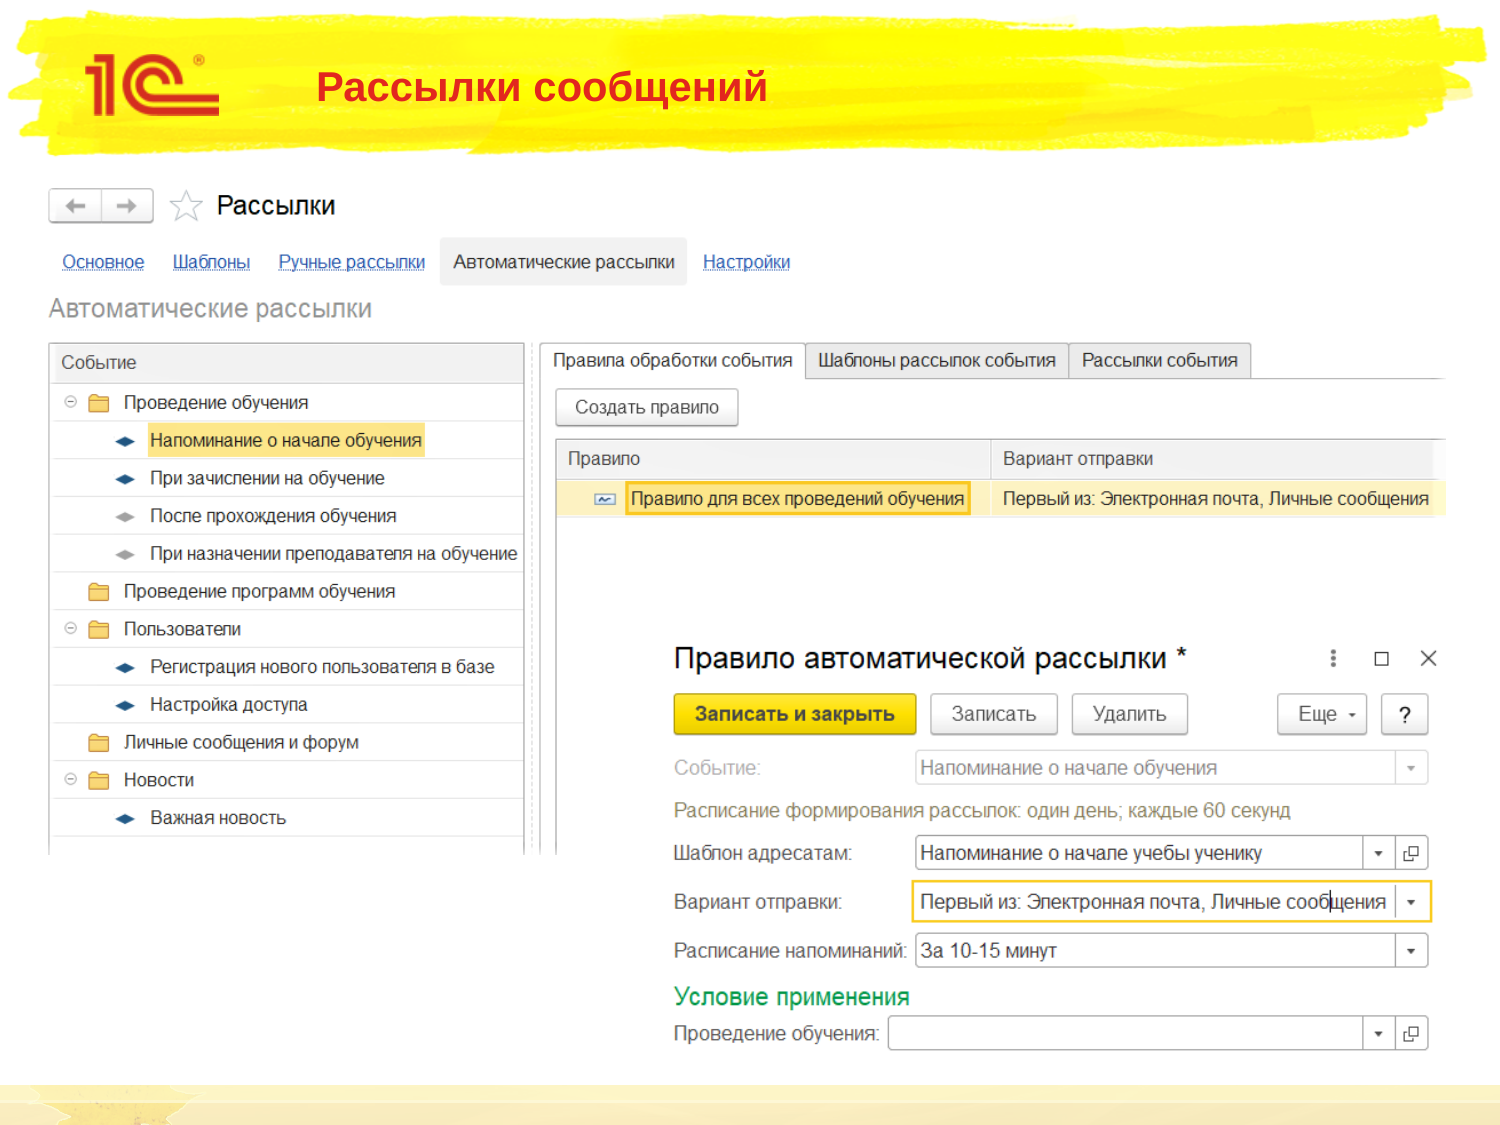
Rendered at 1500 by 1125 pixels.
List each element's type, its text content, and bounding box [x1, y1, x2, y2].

picture [0, 0, 1500, 1125]
title Рассылки сообщений [301, 31, 869, 149]
